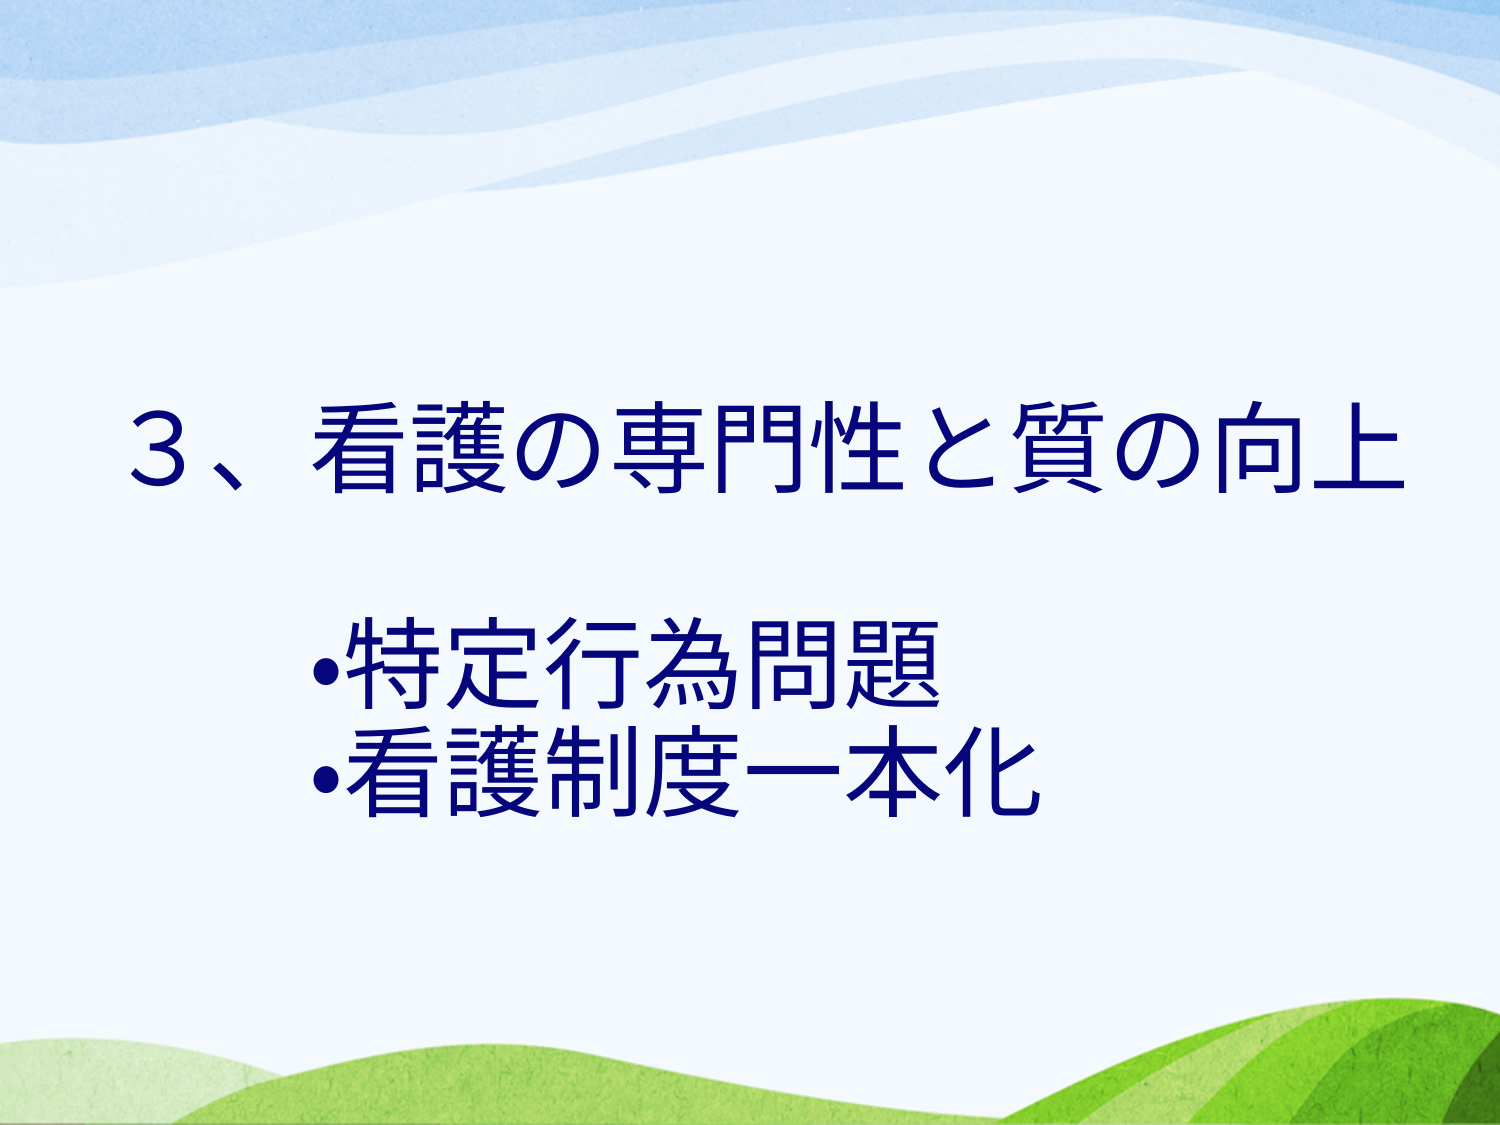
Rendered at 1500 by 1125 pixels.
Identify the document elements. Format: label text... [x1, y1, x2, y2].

title ３、看護の専門性と質の向上 ・特定行為問題 ・看護制度一本化 [94, 267, 1500, 964]
picture [0, 0, 1500, 1125]
